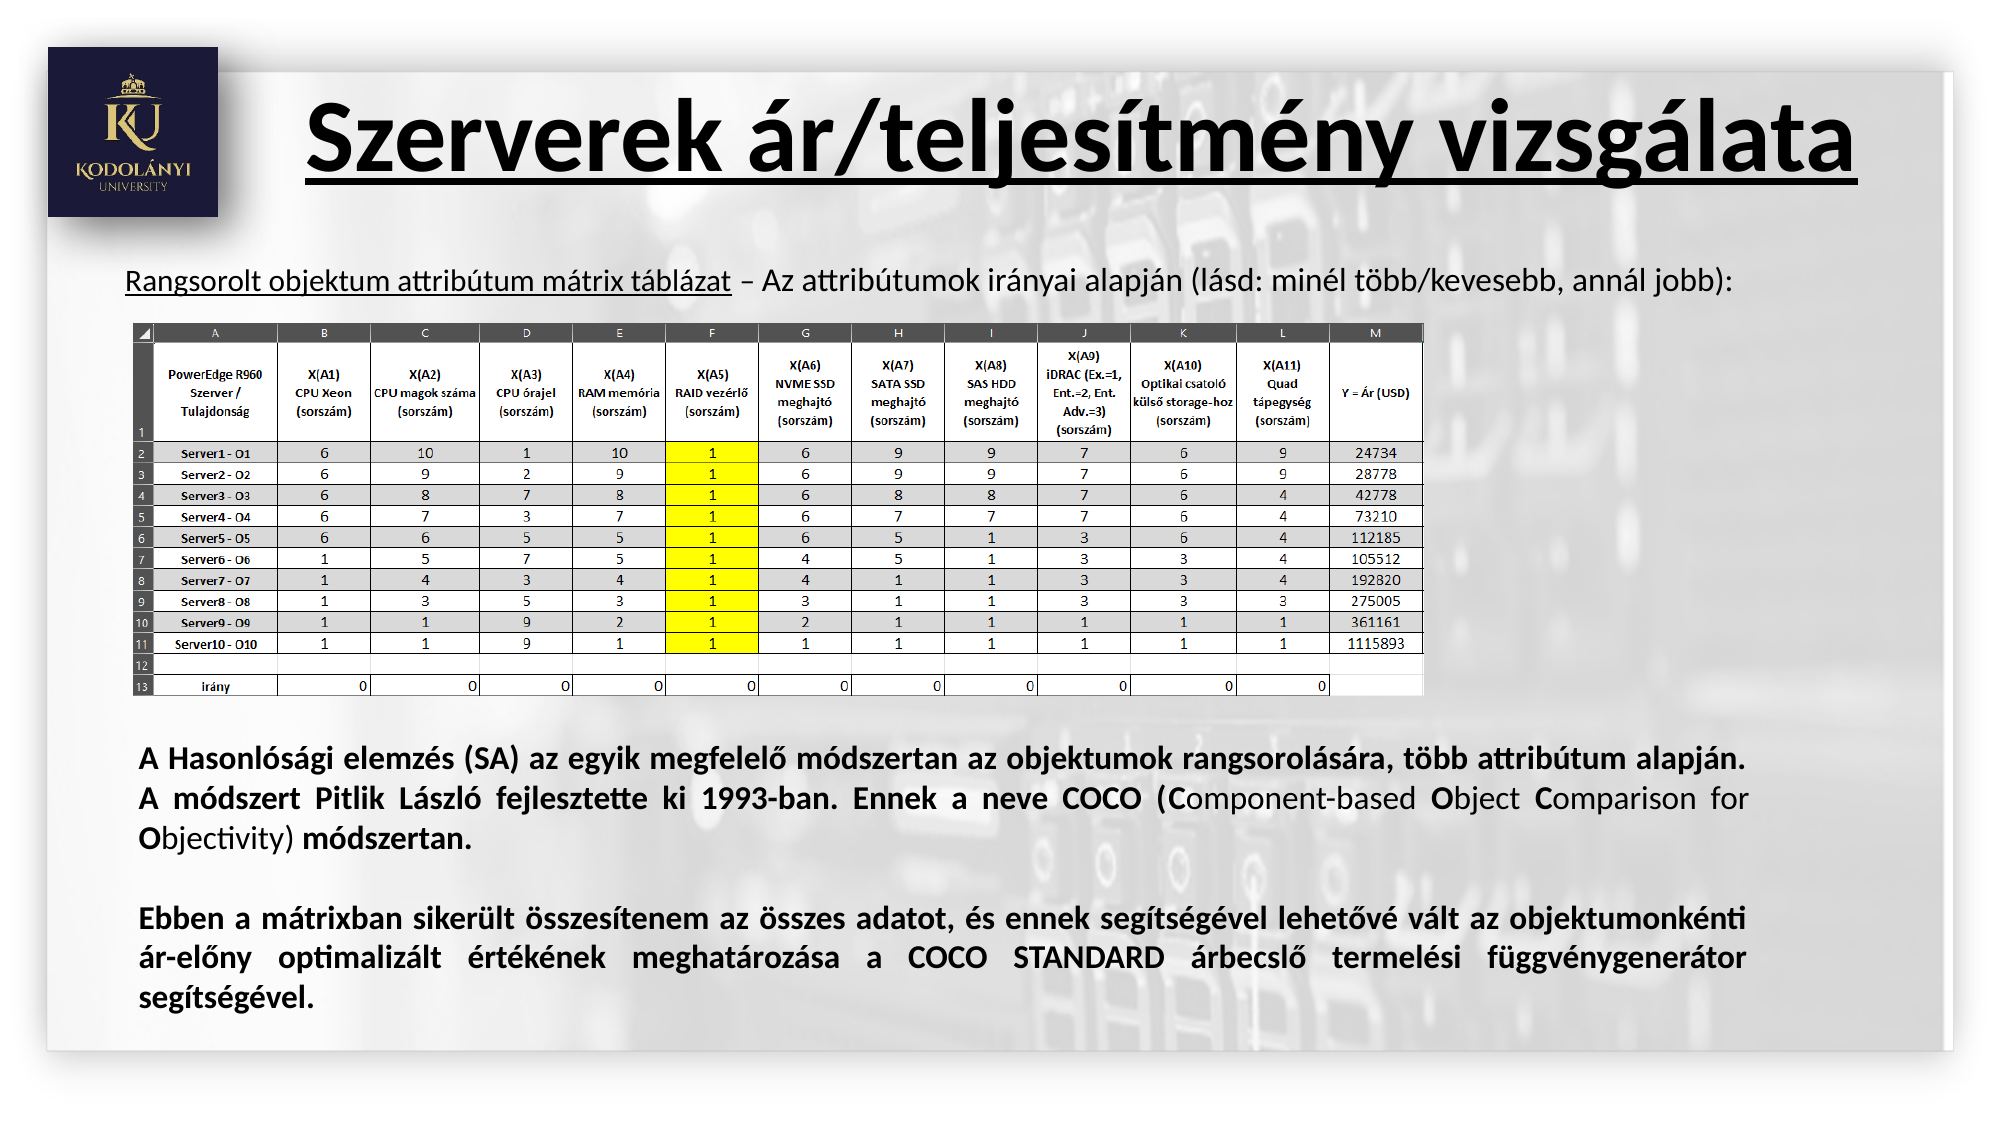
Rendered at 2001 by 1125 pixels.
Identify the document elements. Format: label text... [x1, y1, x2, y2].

picture [48, 47, 218, 217]
picture [133, 323, 1424, 696]
text_box Szerverek ár/teljesítmény vizsgálata [239, 17, 1925, 202]
text_box A Hasonlósági elemzés (SA) az egyik megfelelő módszertan az objektumok rangsorolására, több attribútum alapján. A módszert Pitlik László fejlesztette ki 1993-ban. Ennek a neve COCO (Component-based Object Comparison for Objectivity) módszertan. Ebben a mátrixban sikerült összesítenem az összes adatot, és ennek segítségével lehetővé vált az objektumonkénti ár-előny optimalizált értékének meghatározása a COCO STANDARD árbecslő termelési függvénygenerátor segítségével. [123, 728, 1765, 1061]
text_box Rangsorolt objektum attribútum mátrix táblázat – Az attribútumok irányai alapján (lásd: minél több/kevesebb, annál jobb): [110, 250, 1780, 306]
